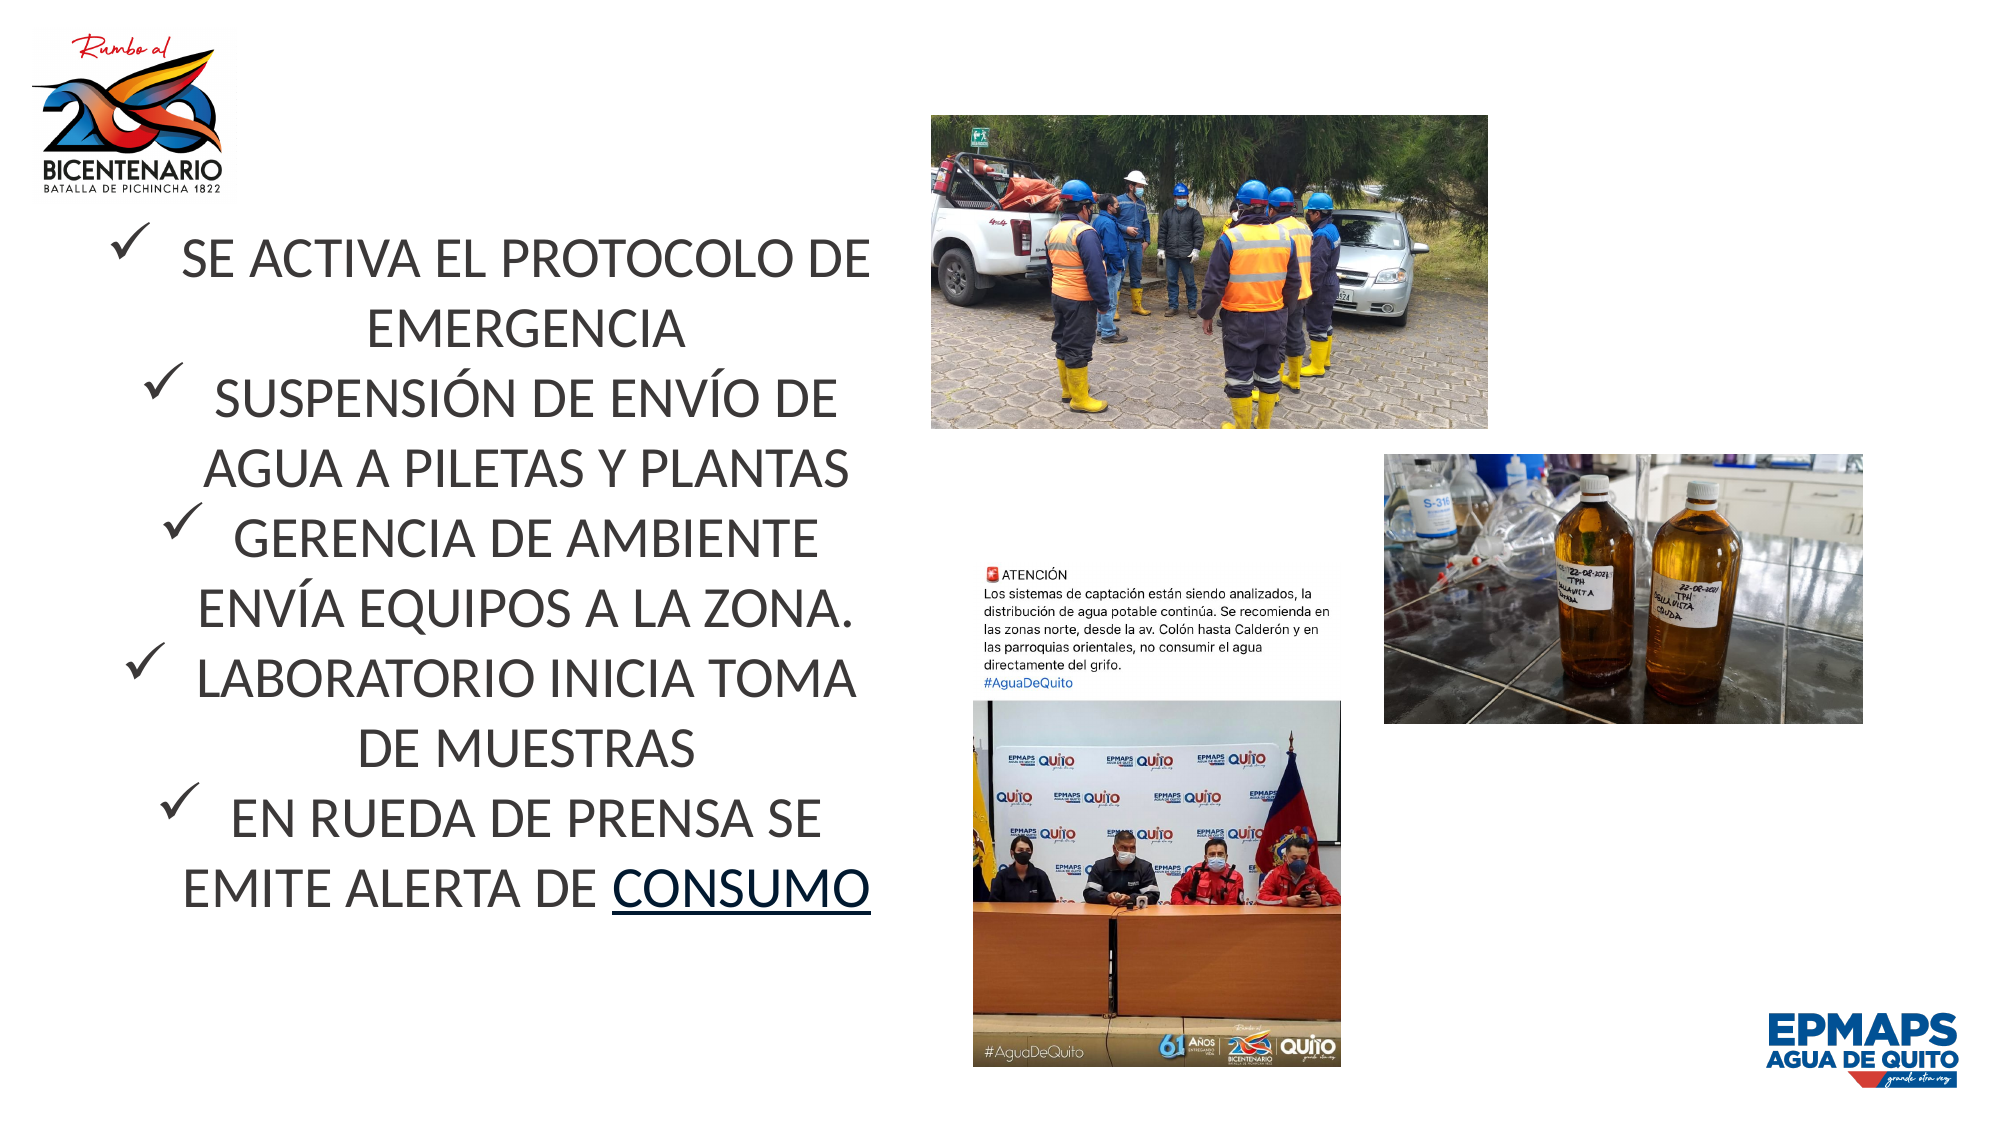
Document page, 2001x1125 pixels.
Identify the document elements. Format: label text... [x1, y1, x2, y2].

picture [1384, 454, 1863, 724]
picture [1759, 1001, 1966, 1096]
text_box SE ACTIVA EL PROTOCOLO DE EMERGENCIA SUSPENSIÓN DE ENVÍO DE AGUA A PILETAS Y PLANTAS GERENCIA DE AMBIENTE ENVÍA EQUIPOS A LA ZONA. LABORATORIO INICIA TOMA DE MUESTRAS EN RUEDA DE PRENSA SE EMITE ALERTA DE CONSUMO [89, 211, 890, 972]
picture [32, 27, 237, 204]
picture [931, 115, 1488, 429]
picture [973, 562, 1341, 1067]
